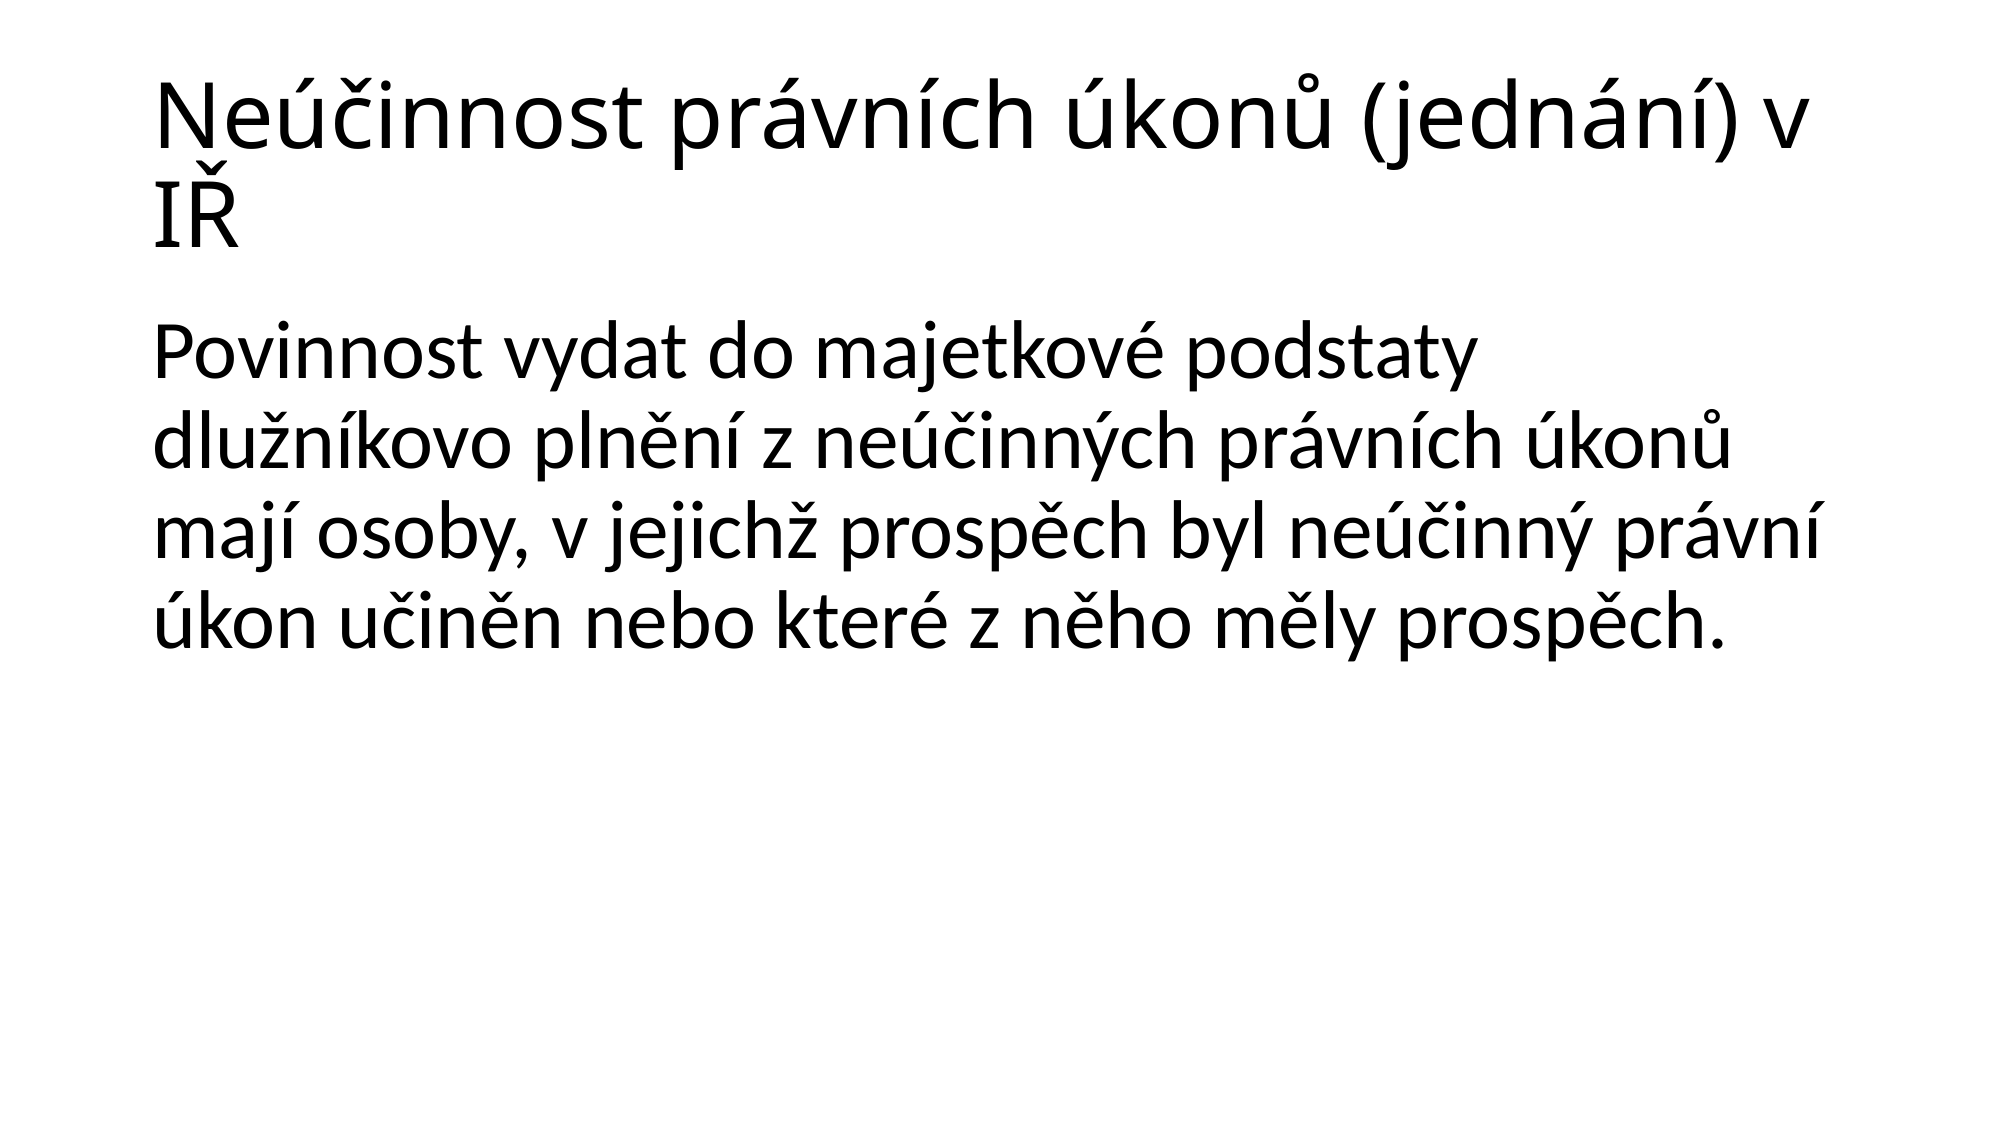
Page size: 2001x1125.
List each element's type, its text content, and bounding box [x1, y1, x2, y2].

title Neúčinnost právních úkonů (jednání) v IŘ [137, 59, 1863, 278]
list Povinnost vydat do majetkové podstaty dlužníkovo plnění z neúčinných právních úkonů mají osoby, v jejichž prospěch byl neúčinný právní úkon učiněn nebo které z něho měly prospěch. [137, 299, 1863, 1014]
